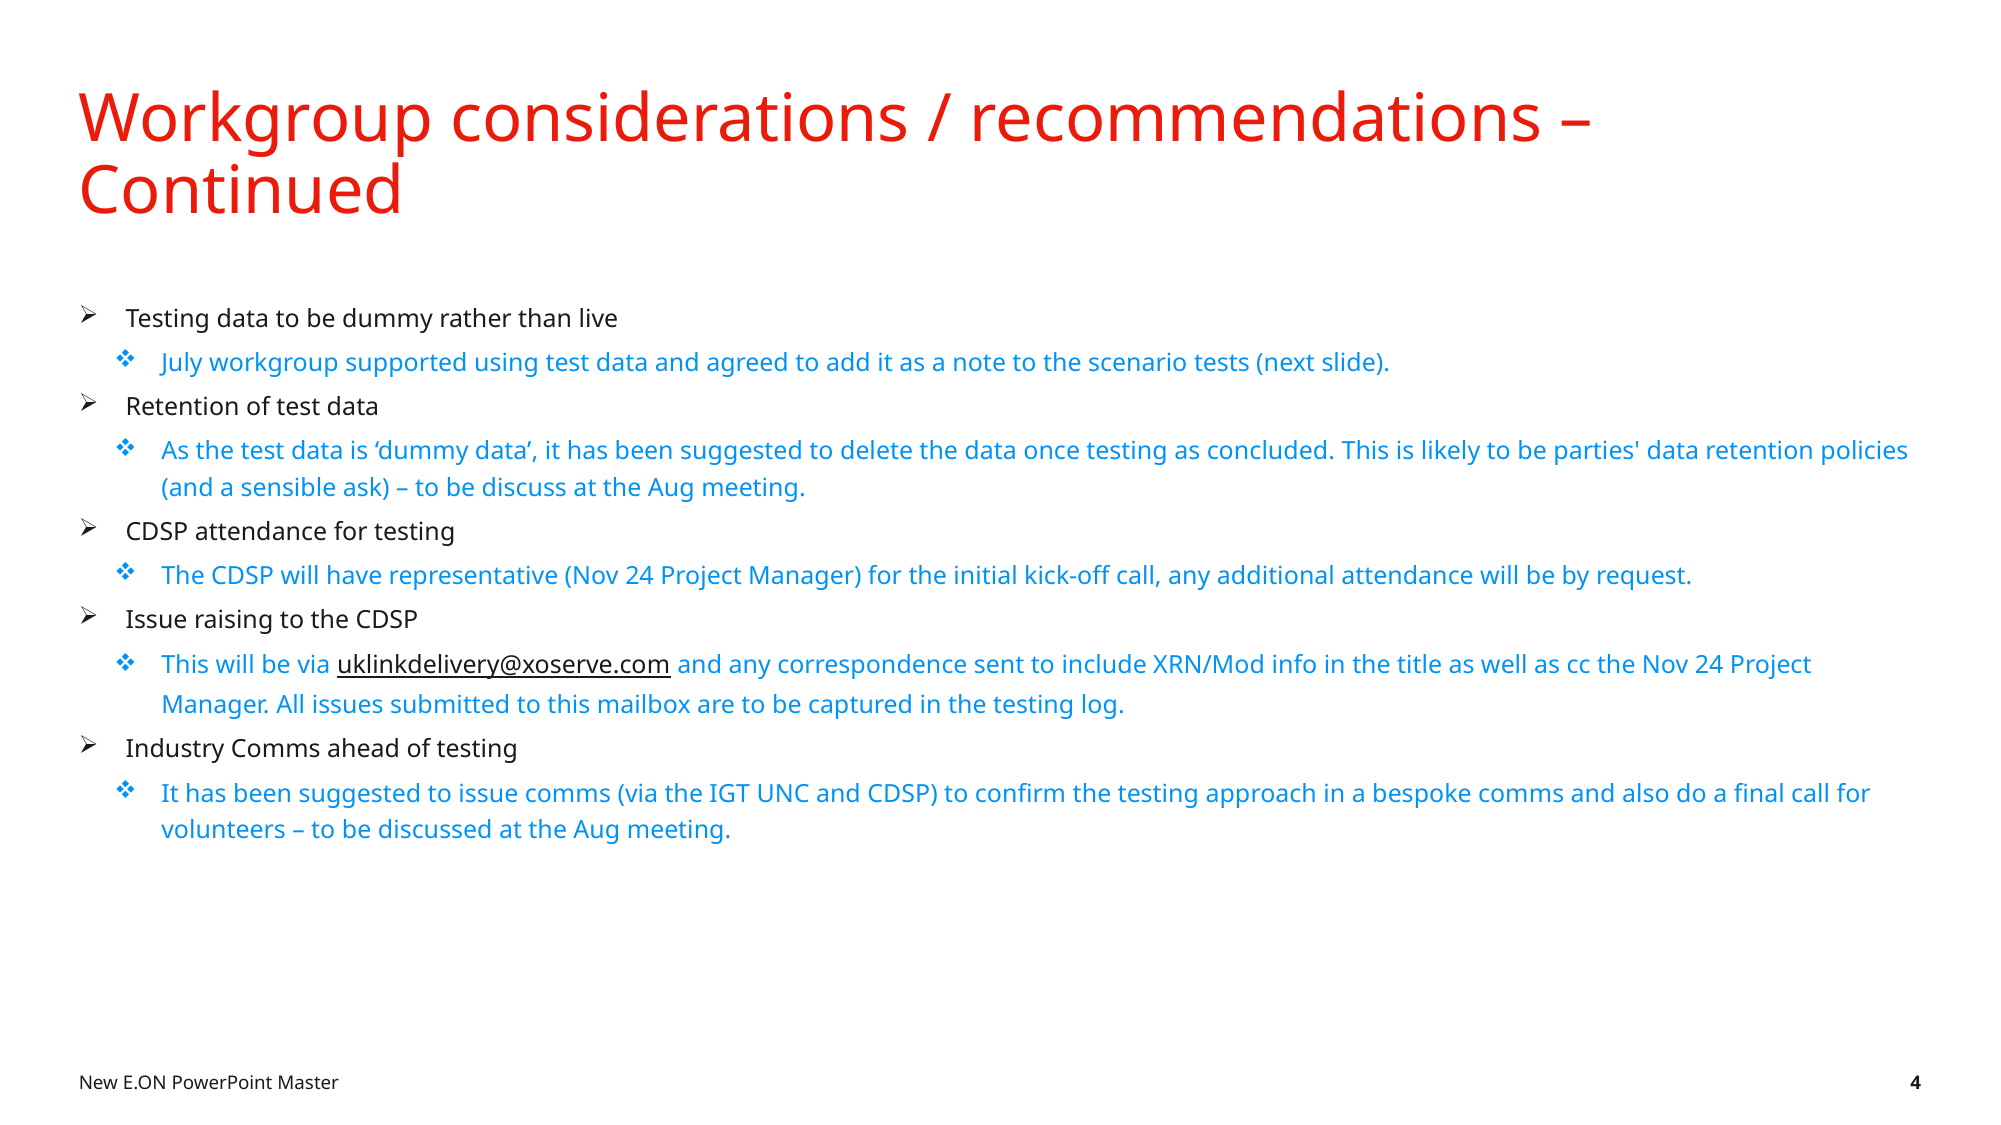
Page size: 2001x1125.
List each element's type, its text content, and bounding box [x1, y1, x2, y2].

footer New E.ON PowerPoint Master [78, 1070, 971, 1094]
slide_number 4 [1862, 1070, 1922, 1094]
list Testing data to be dummy rather than live July workgroup supported using test data and agreed to add it as a note to the scenario tests (next slide). Retention of test data As the test data is ‘dummy data’, it has been suggested to delete the data once testing as concluded. This is likely to be parties' data retention policies (and a sensible ask) – to be discuss at the Aug meeting. CDSP attendance for testing The CDSP will have representative (Nov 24 Project Manager) for the initial kick-off call, any additional attendance will be by request. Issue raising to the CDSP This will be via uklinkdelivery@xoserve.com and any correspondence sent to include XRN/Mod info in the title as well as cc the Nov 24 Project Manager. All issues submitted to this mailbox are to be captured in the testing log. Industry Comms ahead of testing It has been suggested to issue comms (via the IGT UNC and CDSP) to confirm the testing approach in a bespoke comms and also do a final call for volunteers – to be discussed at the Aug meeting. [78, 296, 1922, 970]
title Workgroup considerations / recommendations – Continued [78, 84, 1922, 230]
